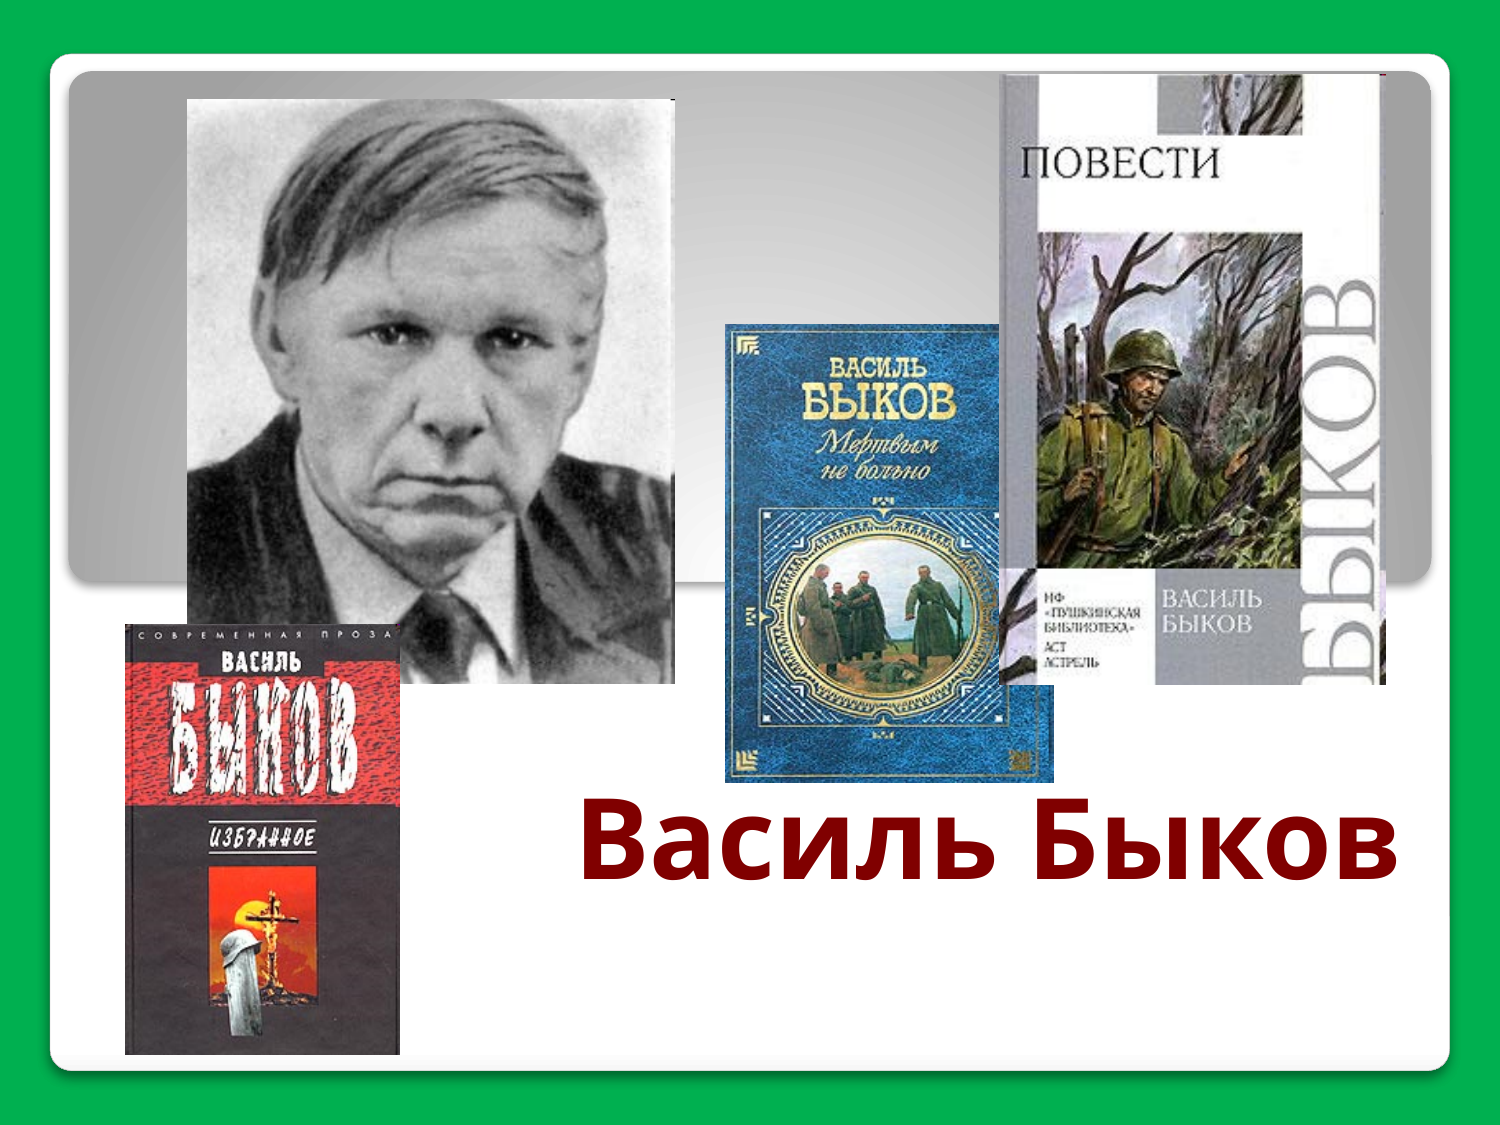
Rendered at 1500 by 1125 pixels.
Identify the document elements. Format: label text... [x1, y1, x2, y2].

picture [724, 74, 1387, 783]
title Василь Быков [408, 668, 1411, 910]
picture [124, 99, 676, 1056]
